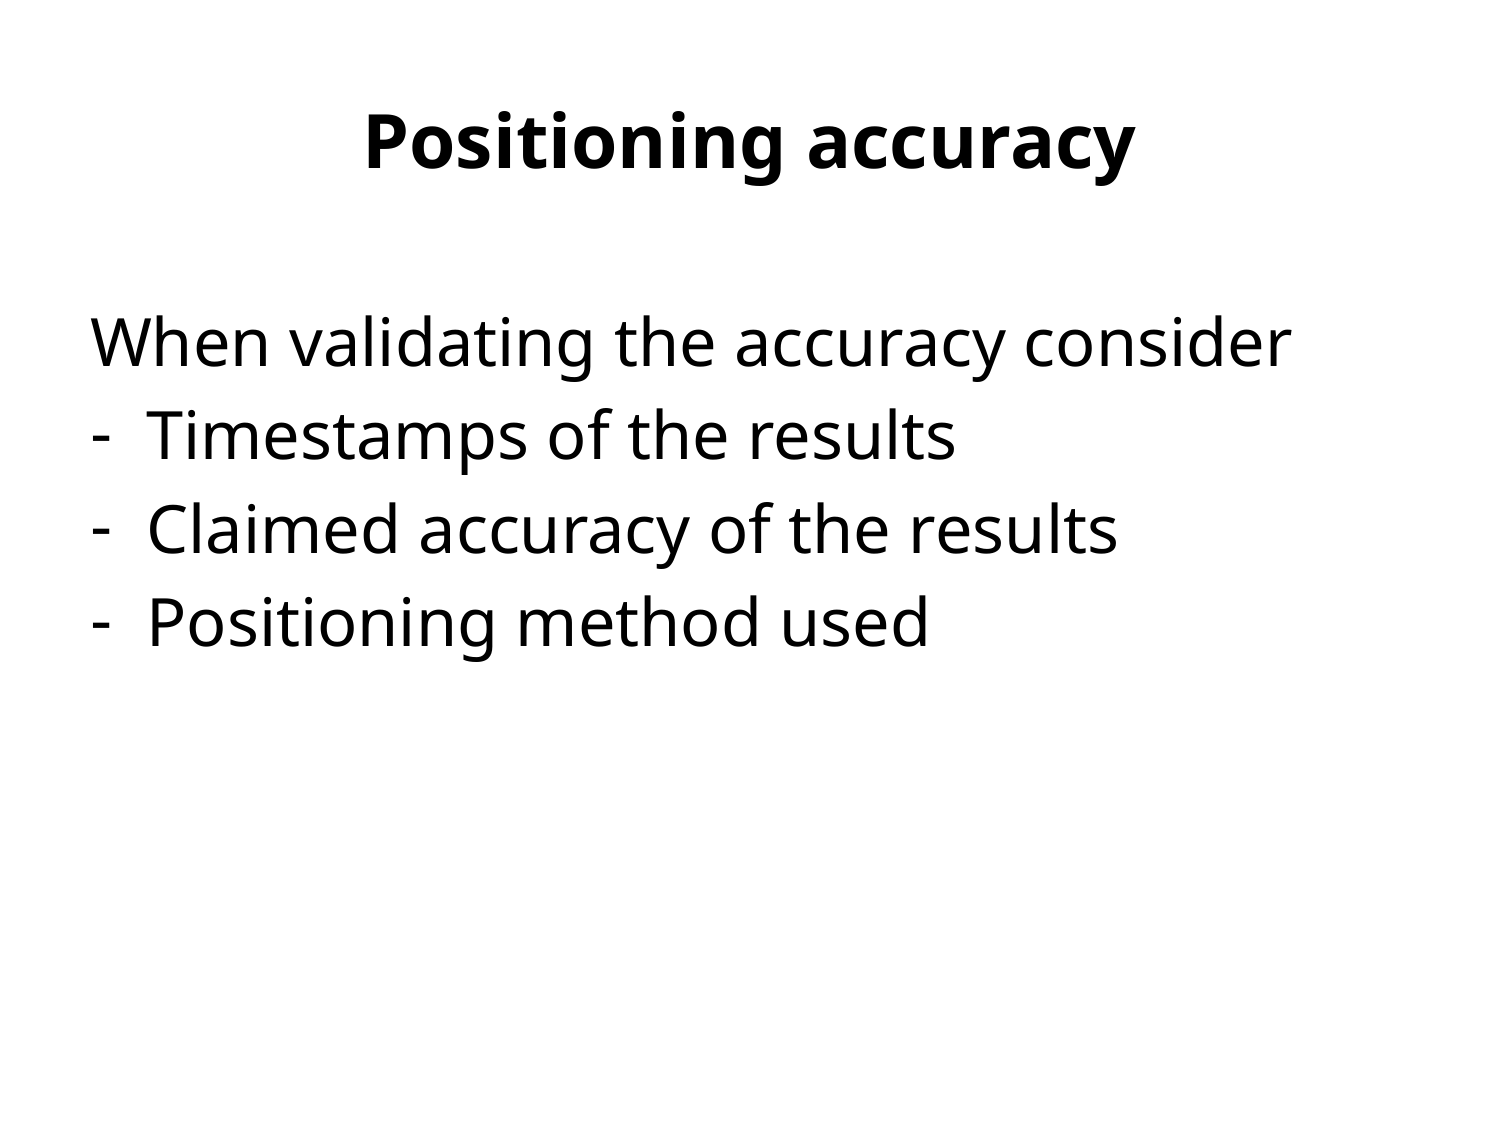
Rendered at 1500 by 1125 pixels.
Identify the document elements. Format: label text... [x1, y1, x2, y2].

title Positioning accuracy [75, 45, 1425, 233]
list When validating the accuracy consider Timestamps of the results Claimed accuracy of the results Positioning method used [75, 292, 1425, 1035]
